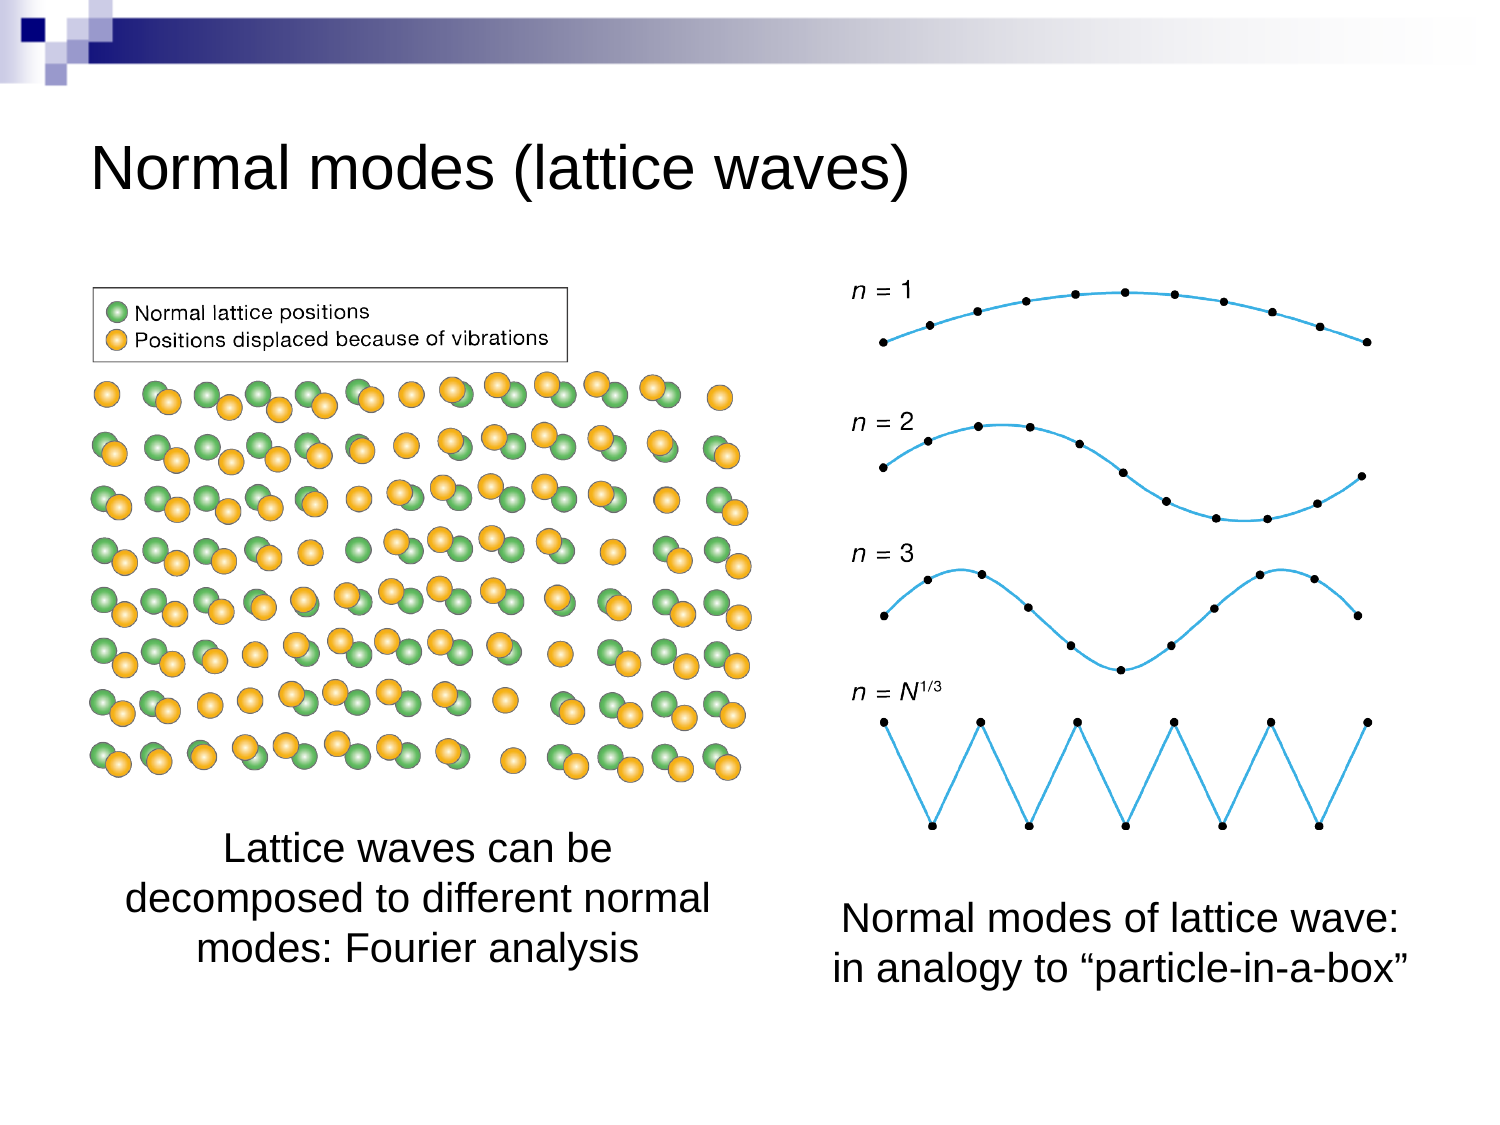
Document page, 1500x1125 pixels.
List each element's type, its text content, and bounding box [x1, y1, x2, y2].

text_box Lattice waves can be decomposed to different normal modes: Fourier analysis [106, 813, 730, 979]
title Normal modes (lattice waves) [74, 77, 1426, 253]
text_box Normal modes of lattice wave: in analogy to “particle-in-a-box” [812, 883, 1429, 999]
picture [0, 0, 1500, 1125]
